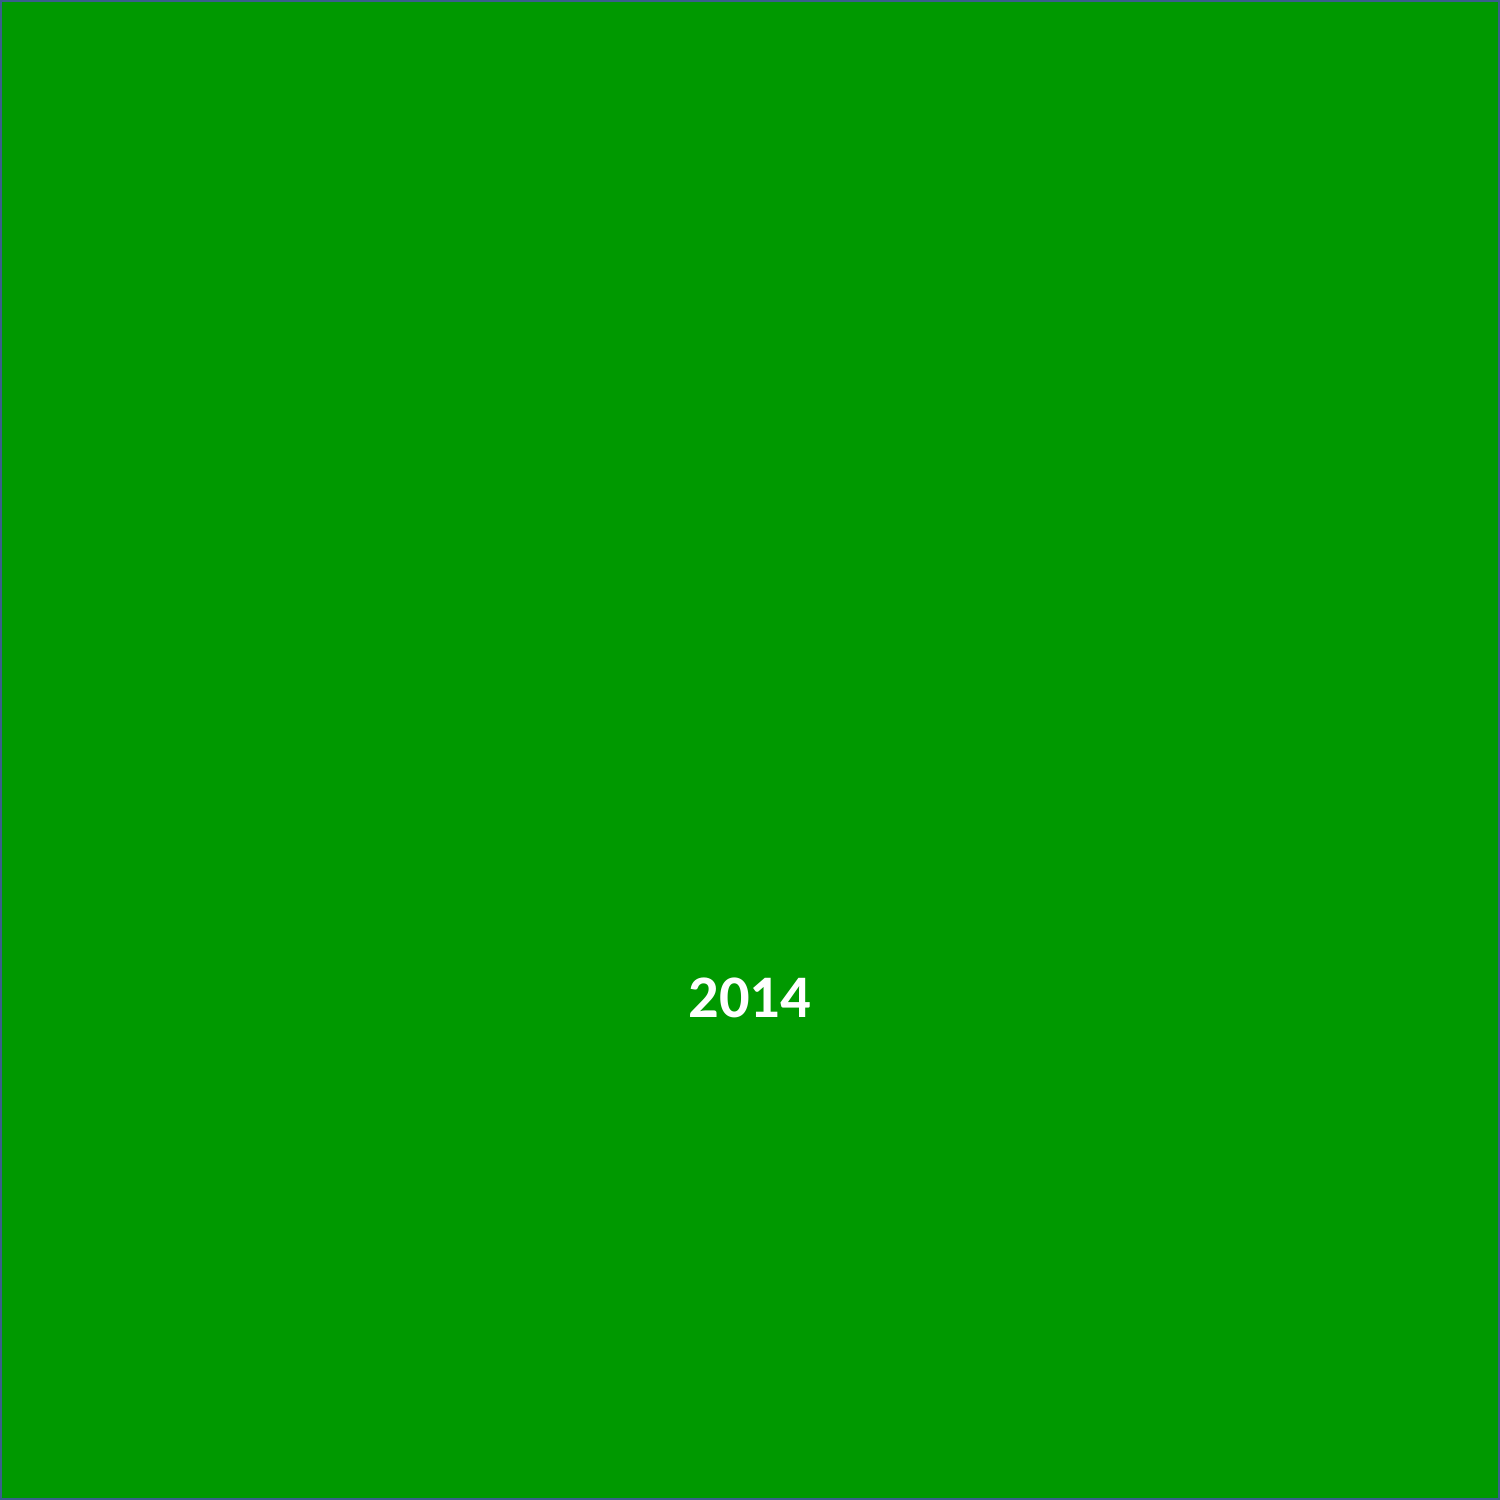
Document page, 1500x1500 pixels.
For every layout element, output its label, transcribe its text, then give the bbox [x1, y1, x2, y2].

text_box [0, 0, 1500, 1500]
text_box 2014 [299, 950, 1200, 1232]
